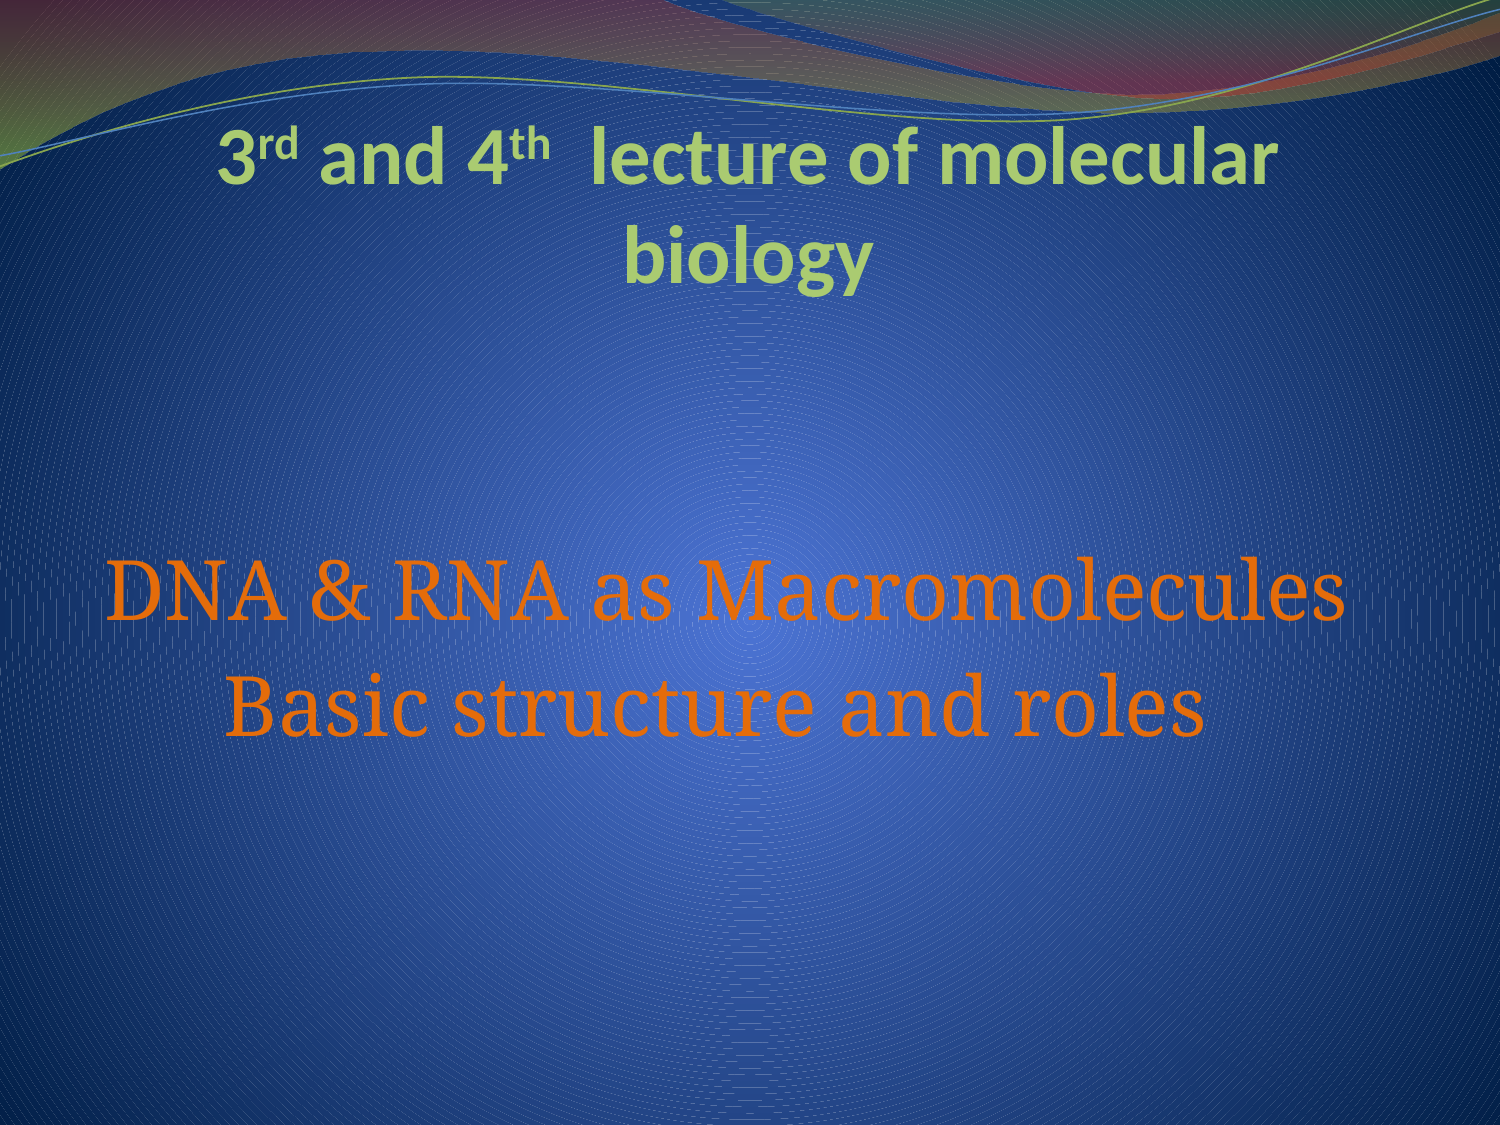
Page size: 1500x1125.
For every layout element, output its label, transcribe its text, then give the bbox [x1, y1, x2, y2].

title 3rd and 4th lecture of molecular biology [112, 99, 1388, 400]
subtitle DNA & RNA as Macromolecules Basic structure and roles [87, 529, 1376, 818]
